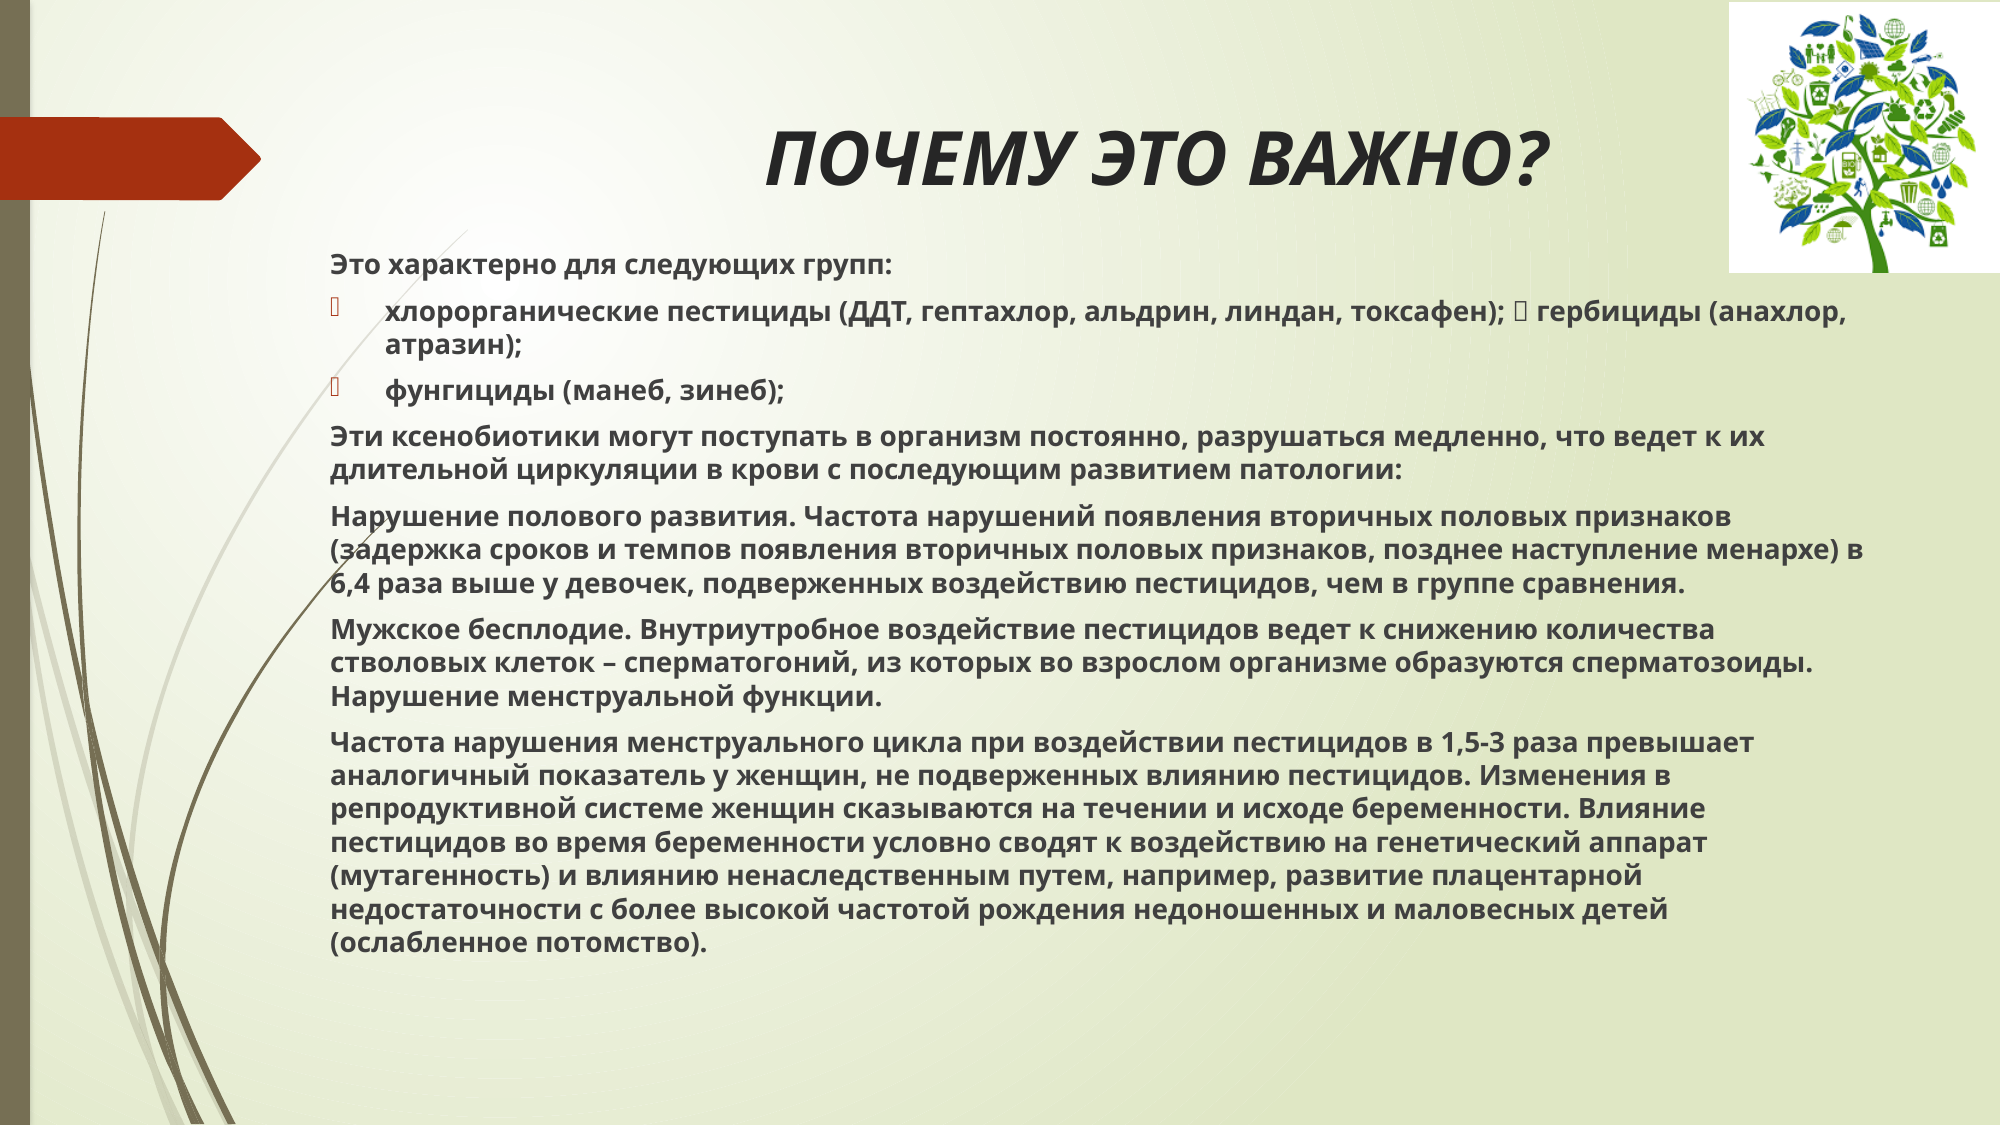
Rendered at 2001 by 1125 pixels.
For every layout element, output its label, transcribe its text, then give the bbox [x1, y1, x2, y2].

title ПОЧЕМУ ЭТО ВАЖНО? [425, 102, 1724, 239]
list Это характерно для следующих групп: хлорорганические пестициды (ДДТ, гептахлор, альдрин, линдан, токсафен);  гербициды (анахлор, атразин); фунгициды (манеб, зинеб); Эти ксенобиотики могут поступать в организм постоянно, разрушаться медленно, что ведет к их длительной циркуляции в крови с последующим развитием патологии: Нарушение полового развития. Частота нарушений появления вторичных половых признаков (задержка сроков и темпов появления вторичных половых признаков, позднее наступление менархе) в 6,4 раза выше у девочек, подверженных воздействию пестицидов, чем в группе сравнения. Мужское бесплодие. Внутриутробное воздействие пестицидов ведет к снижению количества стволовых клеток – сперматогоний, из которых во взрослом организме образуются сперматозоиды. Нарушение менструальной функции. Частота нарушения менструального цикла при воздействии пестицидов в 1,5-3 раза превышает аналогичный показатель у женщин, не подверженных влиянию пестицидов. Изменения в репродуктивной системе женщин сказываются на течении и исходе беременности. Влияние пестицидов во время беременности условно сводят к воздействию на генетический аппарат (мутагенность) и влиянию ненаследственным путем, например, развитие плацентарной недостаточности с более высокой частотой рождения недоношенных и маловесных детей (ослабленное потомство). [315, 239, 1888, 970]
picture [1729, 2, 2000, 274]
